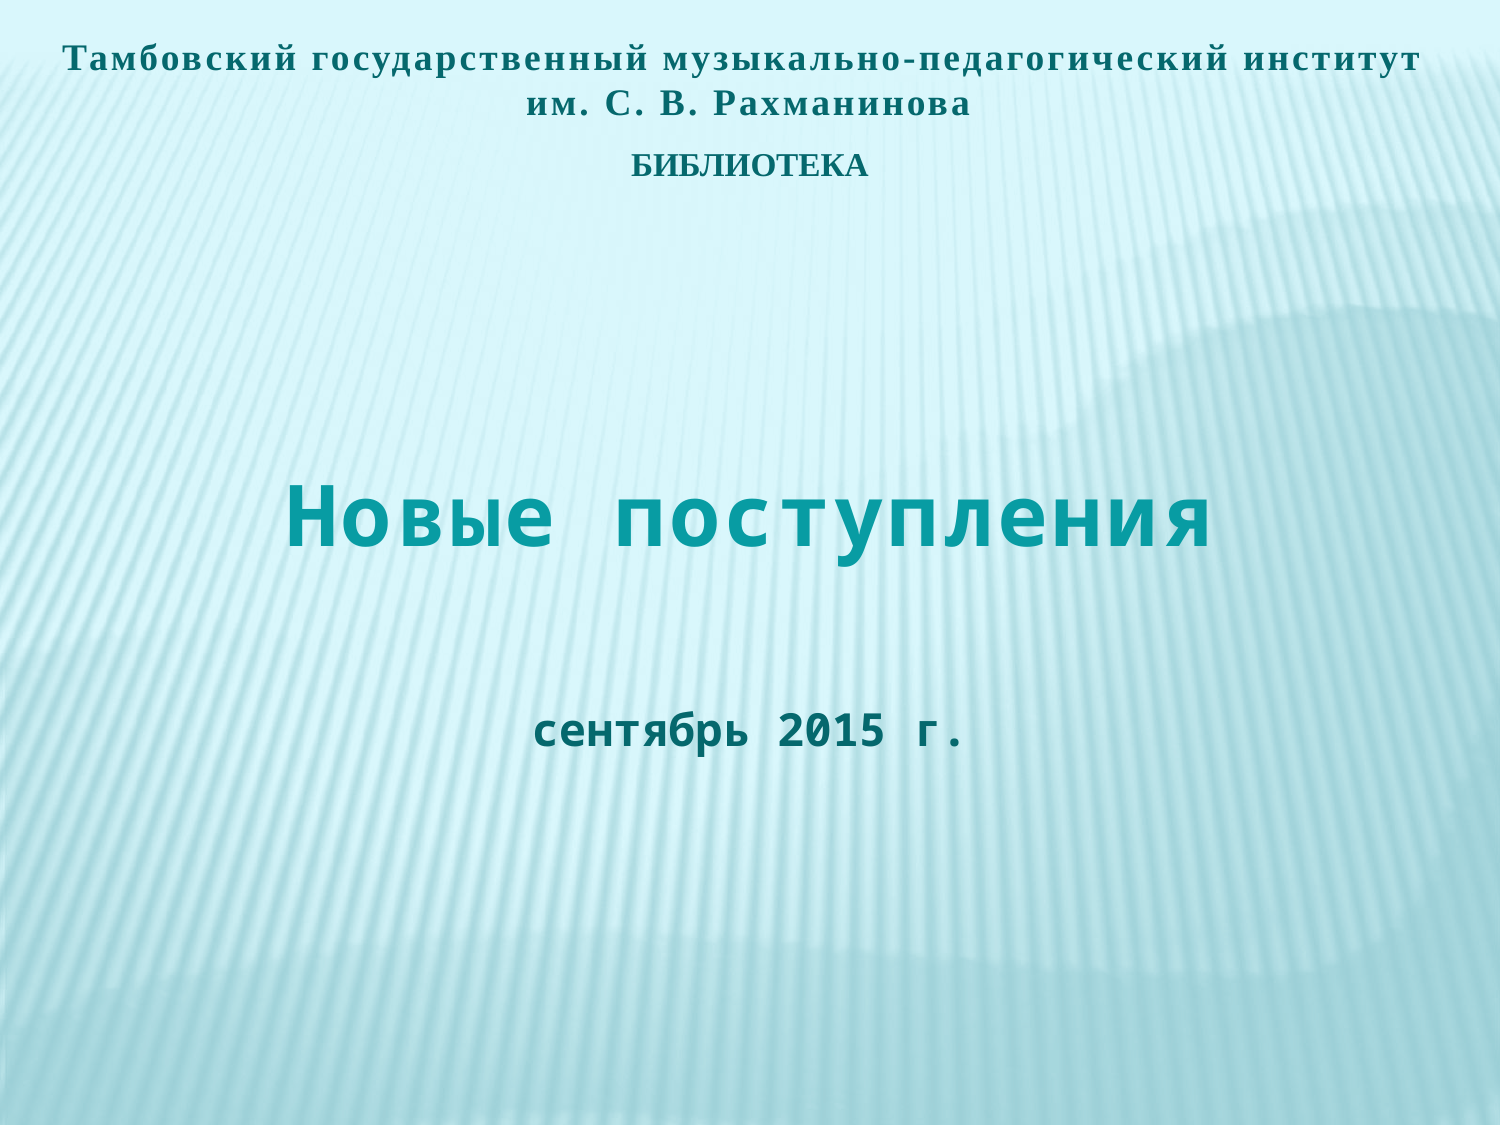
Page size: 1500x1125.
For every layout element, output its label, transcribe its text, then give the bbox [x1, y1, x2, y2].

text_box Тамбовский государственный музыкально-педагогический институт им. С. В. Рахманинова Библиотека [0, 19, 1500, 197]
text_box Новые поступления сентябрь 2015 г. [106, 349, 1394, 765]
